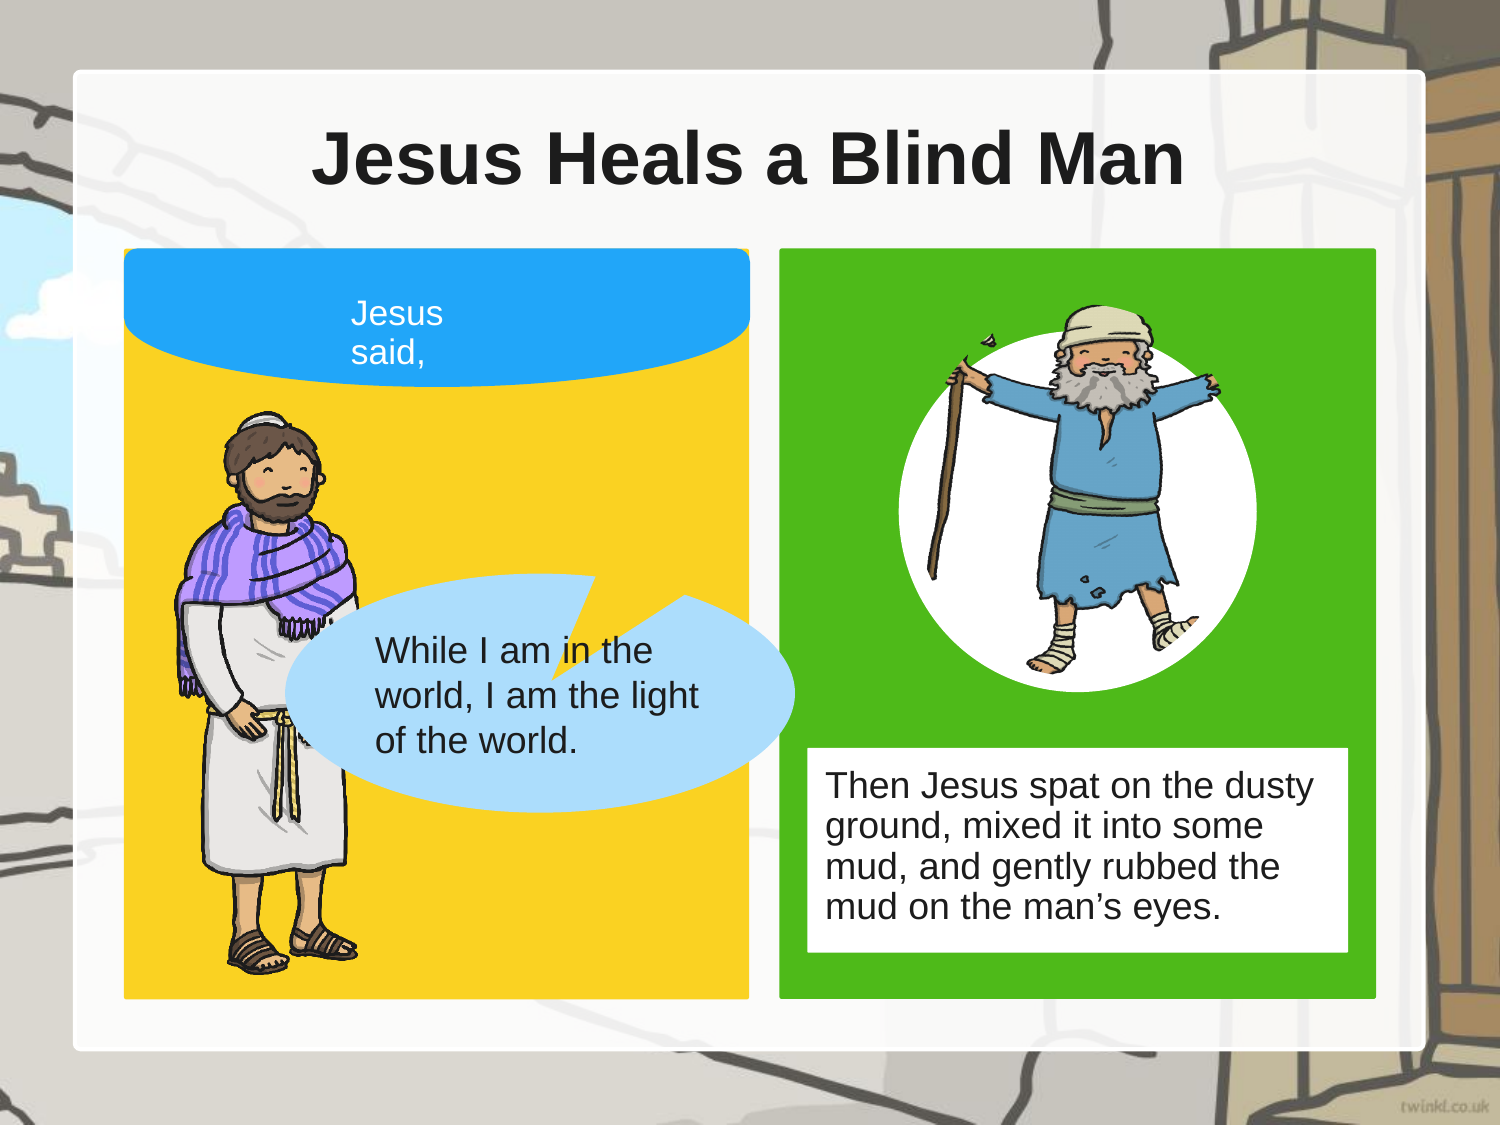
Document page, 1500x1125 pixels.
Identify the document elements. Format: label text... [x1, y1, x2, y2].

text_box [123, 248, 751, 387]
text_box [123, 248, 134, 261]
text_box [779, 248, 1377, 999]
picture [0, 0, 1500, 1125]
title Jesus Heals a Blind Man [75, 78, 1424, 242]
text_box Then Jesus spat on the dusty ground, mixed it into some mud, and gently rubbed the mud on the man’s eyes. [807, 747, 1349, 953]
text_box While I am in the world, I am the light of the world. [366, 573, 796, 813]
text_box [740, 248, 750, 257]
text_box [123, 318, 750, 1000]
list Jesus said, [333, 277, 541, 366]
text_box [896, 289, 1263, 693]
